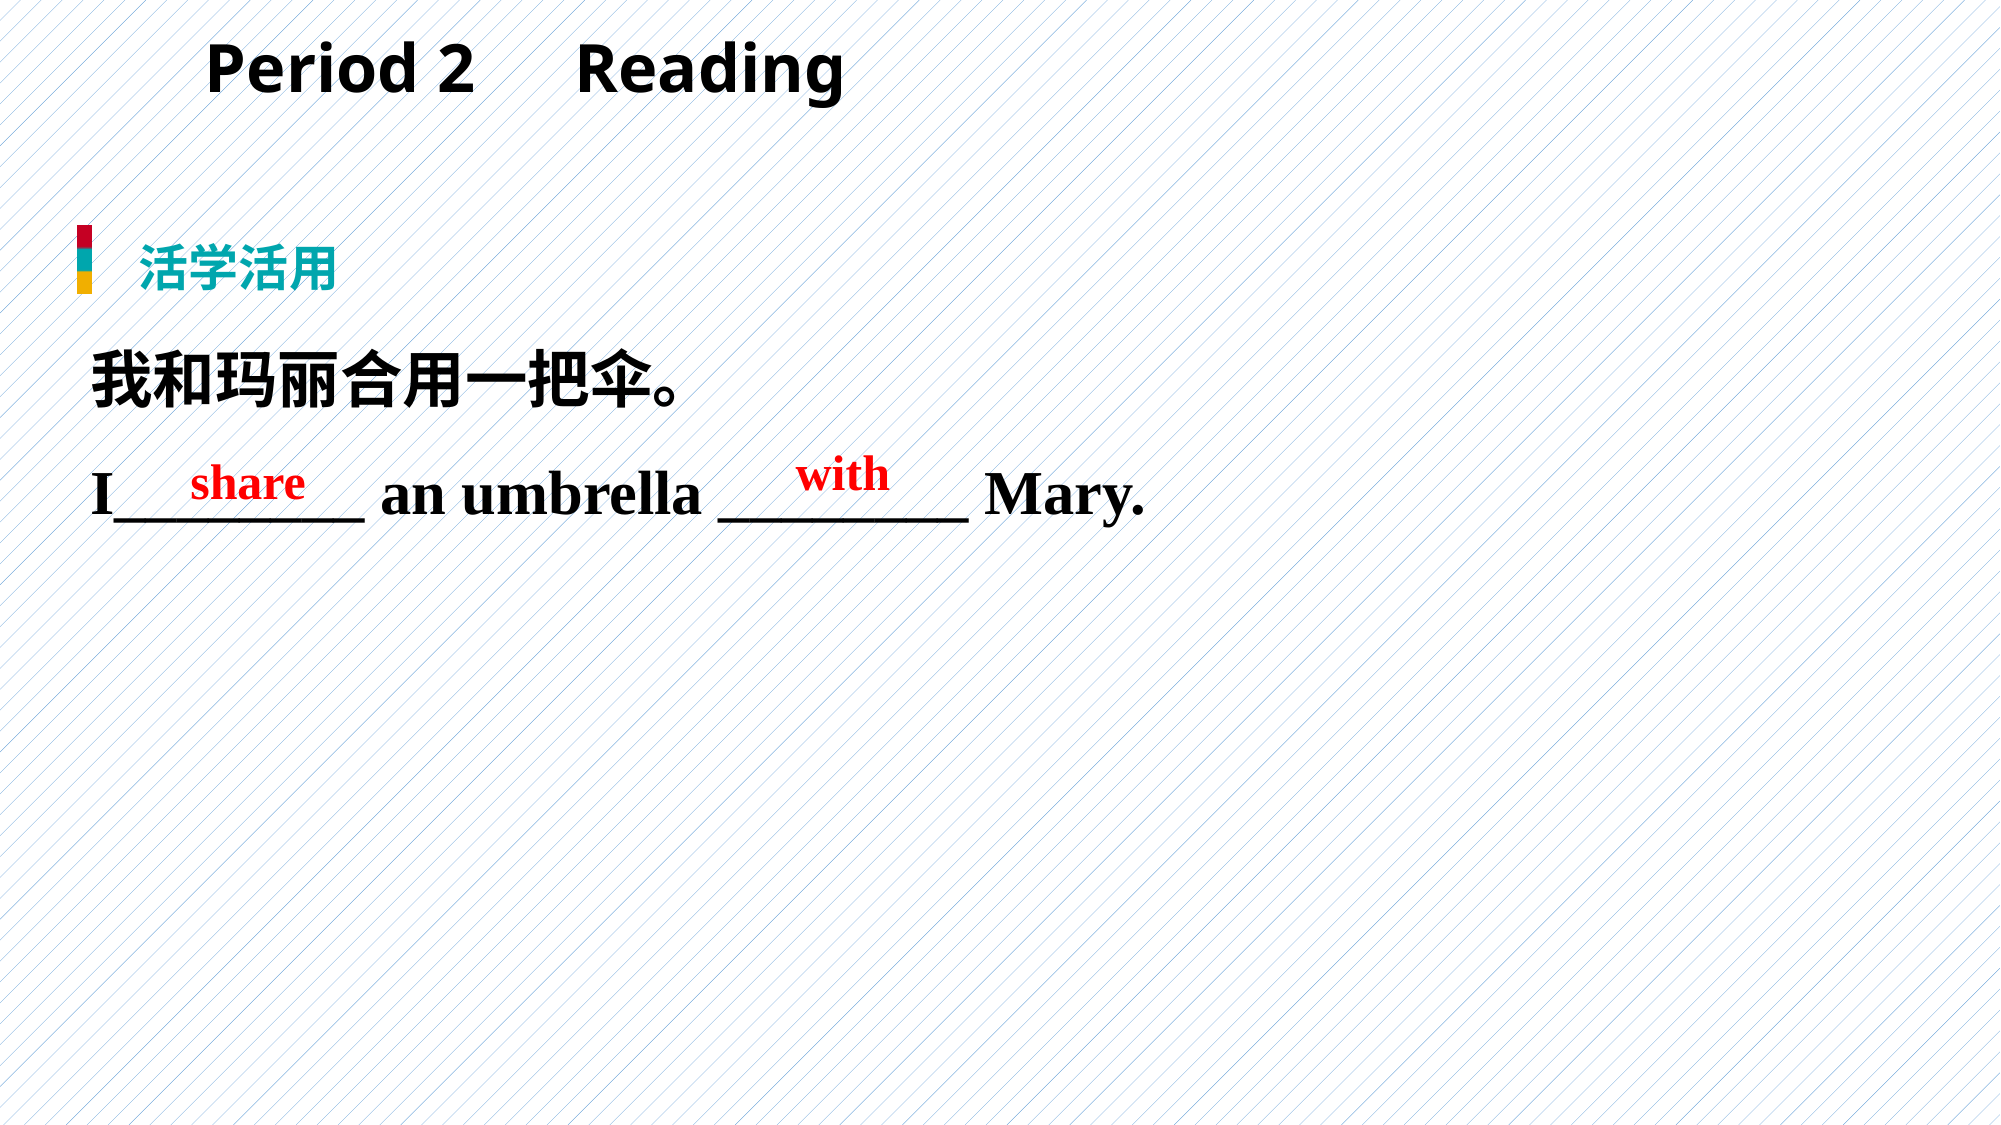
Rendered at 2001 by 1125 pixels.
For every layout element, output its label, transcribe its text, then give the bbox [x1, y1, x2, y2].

text_box share [175, 442, 340, 517]
picture [77, 225, 92, 294]
text_box Period 2 Reading [190, 18, 862, 114]
text_box 我和玛丽合用一把伞。 I________ an umbrella ________ Mary. [75, 294, 1840, 535]
text_box 活学活用 [124, 199, 366, 294]
text_box with [780, 433, 945, 508]
